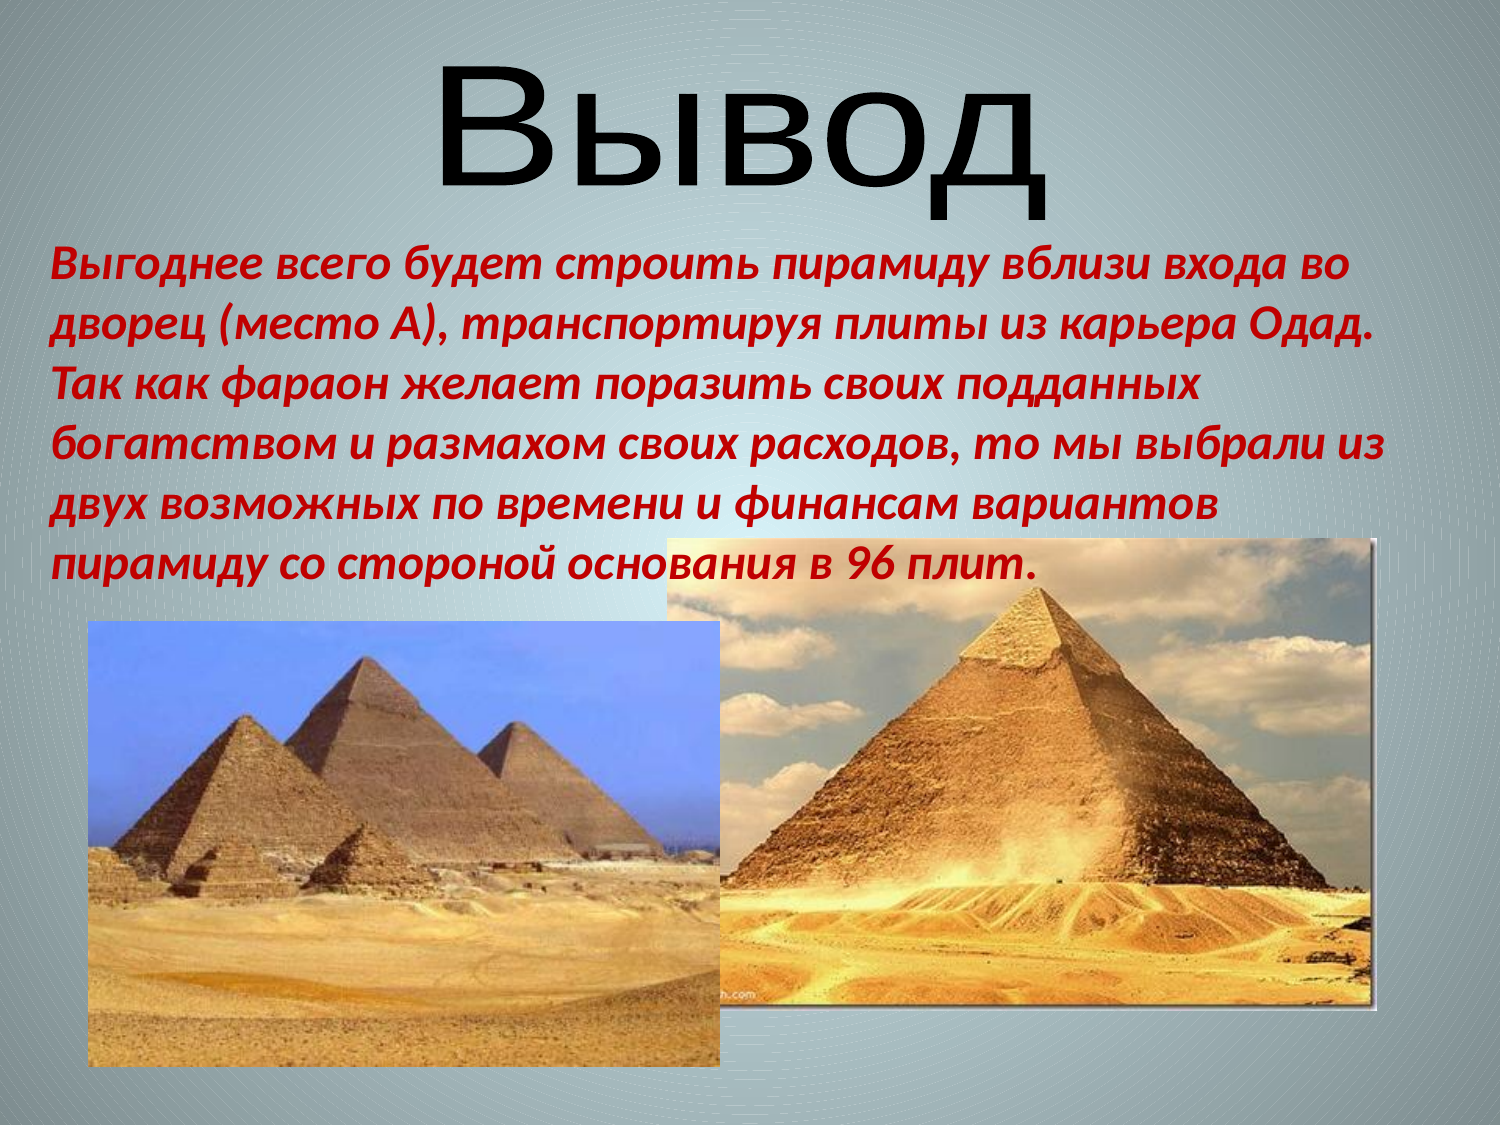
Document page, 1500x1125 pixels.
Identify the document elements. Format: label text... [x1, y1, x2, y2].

text_box Выгоднее всего будет строить пирамиду вблизи входа во дворец (место А), транспортируя плиты из карьера Одад. Так как фараон желает поразить своих подданных богатством и размахом своих расходов, то мы выбрали из двух возможных по времени и финансам вариантов пирамиду со стороной основания в 96 плит. [35, 222, 1418, 598]
picture [88, 621, 720, 1067]
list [666, 538, 1377, 1011]
